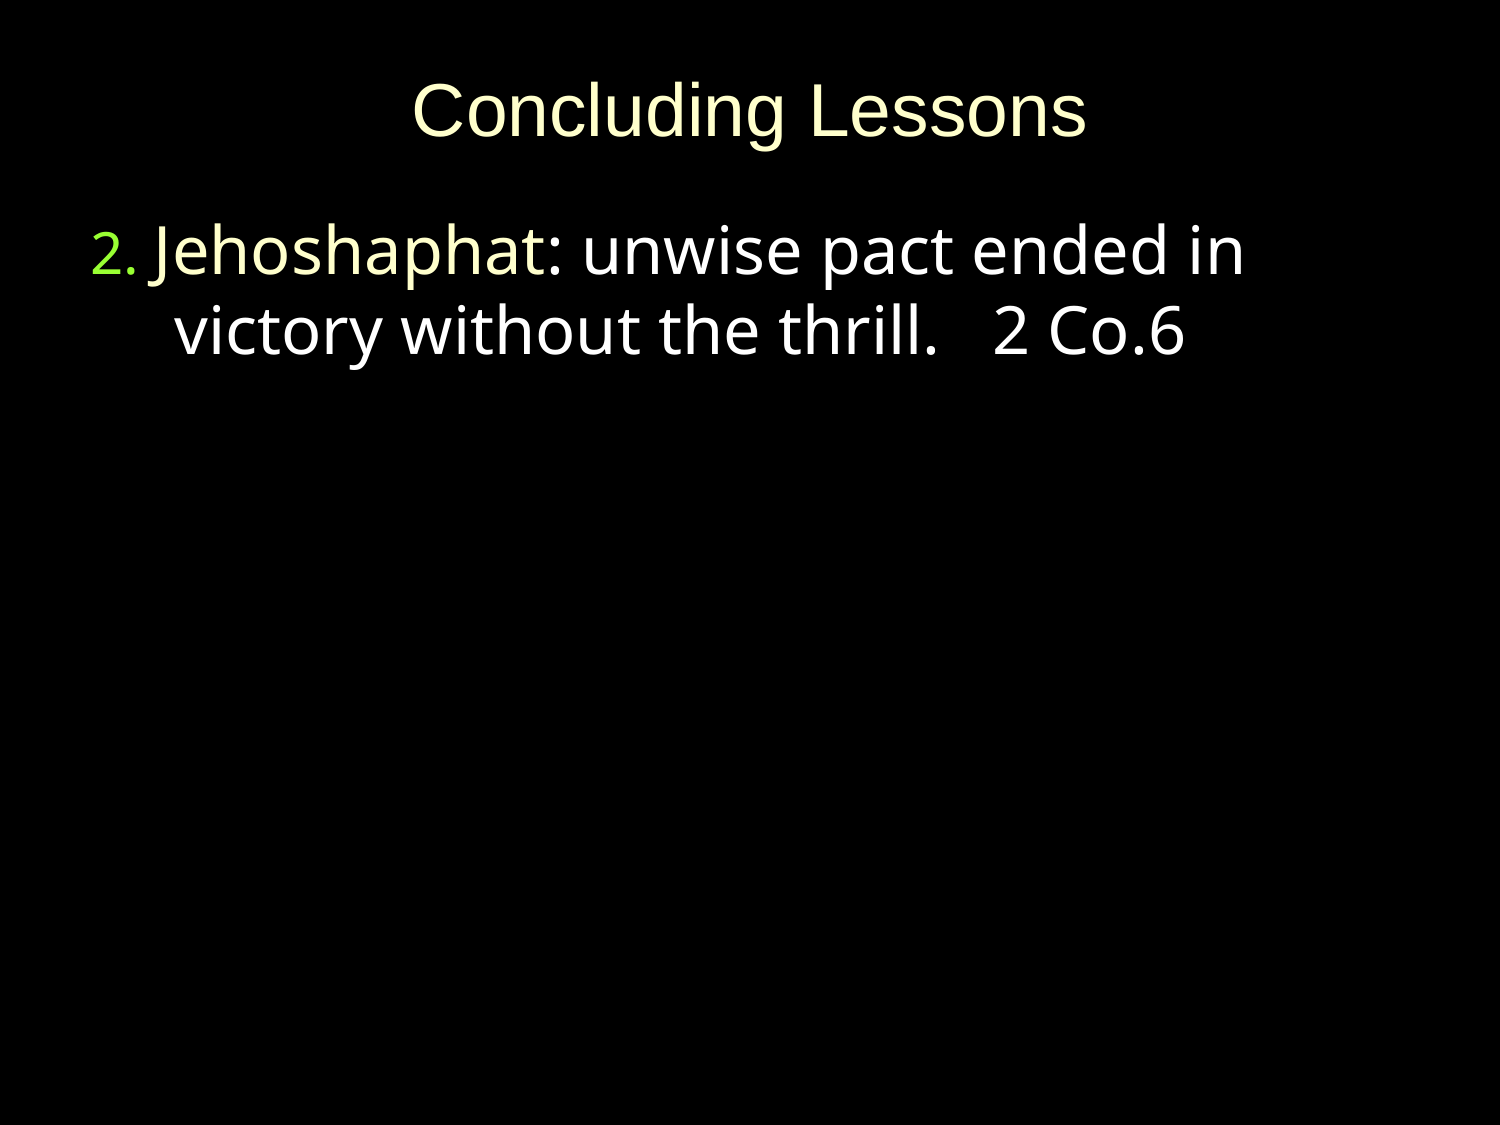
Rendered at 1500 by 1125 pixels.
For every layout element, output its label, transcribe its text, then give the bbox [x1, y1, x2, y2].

title Concluding Lessons [75, 12, 1425, 200]
list 2. Jehoshaphat: unwise pact ended in victory without the thrill. 2 Co.6 [75, 200, 1425, 1050]
